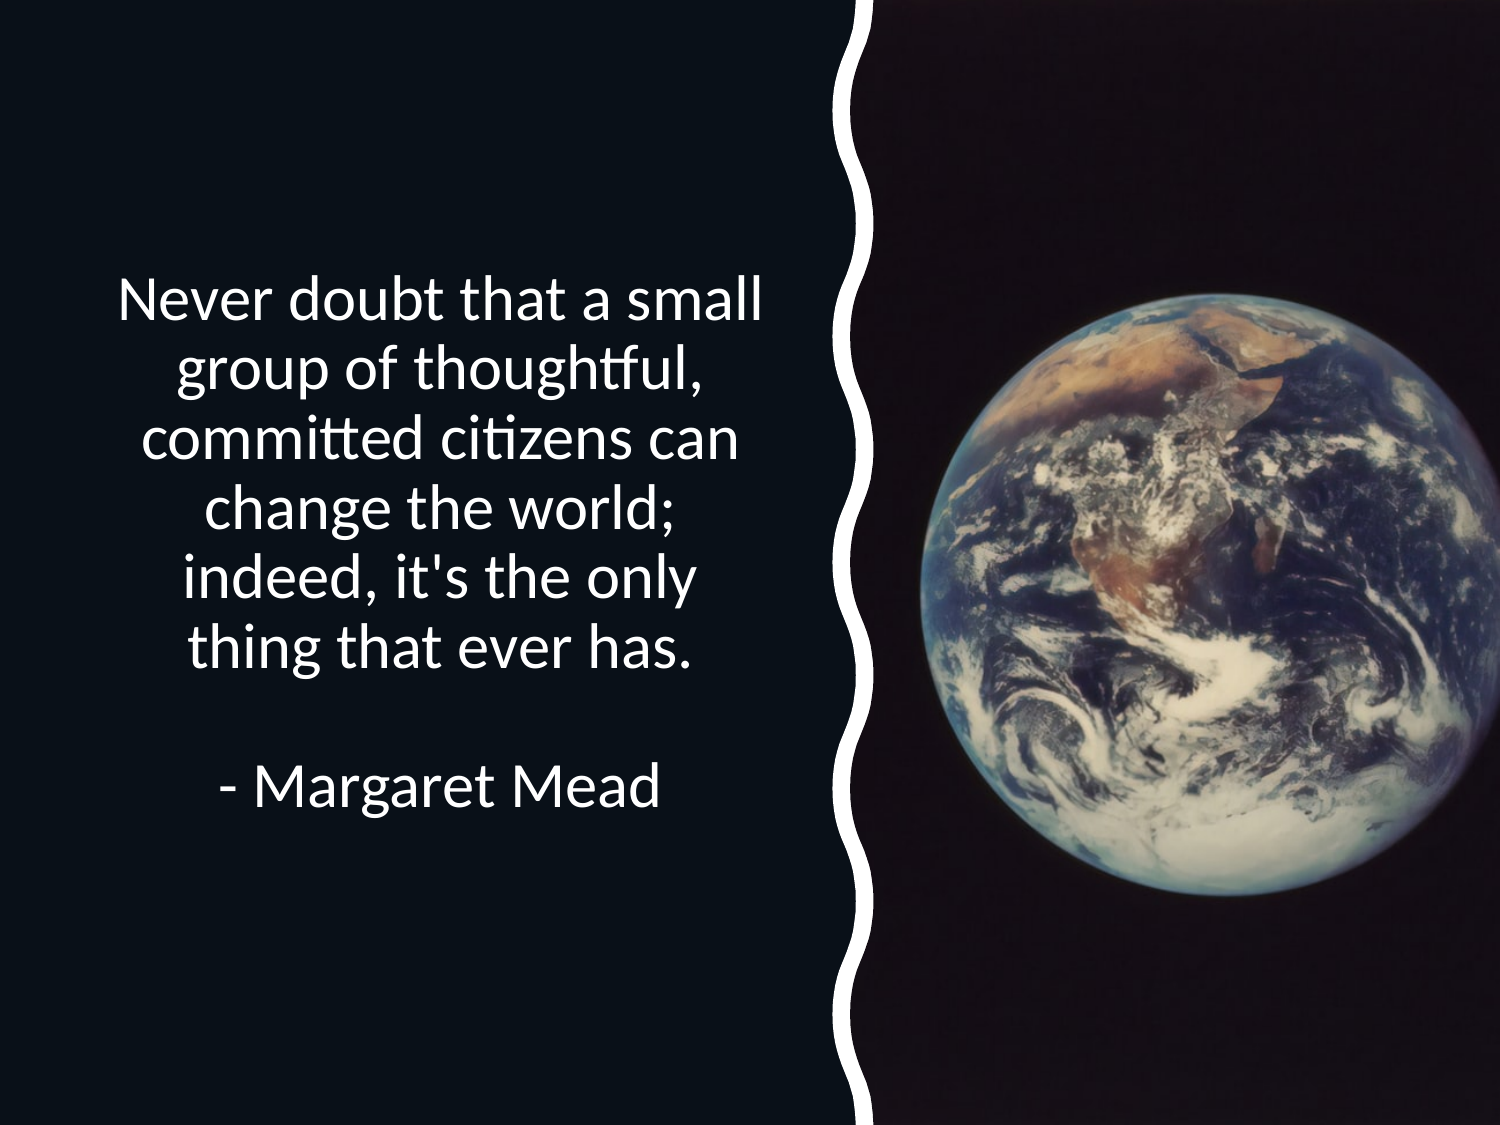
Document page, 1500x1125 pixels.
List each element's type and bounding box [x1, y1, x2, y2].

picture [849, 0, 1500, 1125]
text_box [0, 0, 847, 1125]
